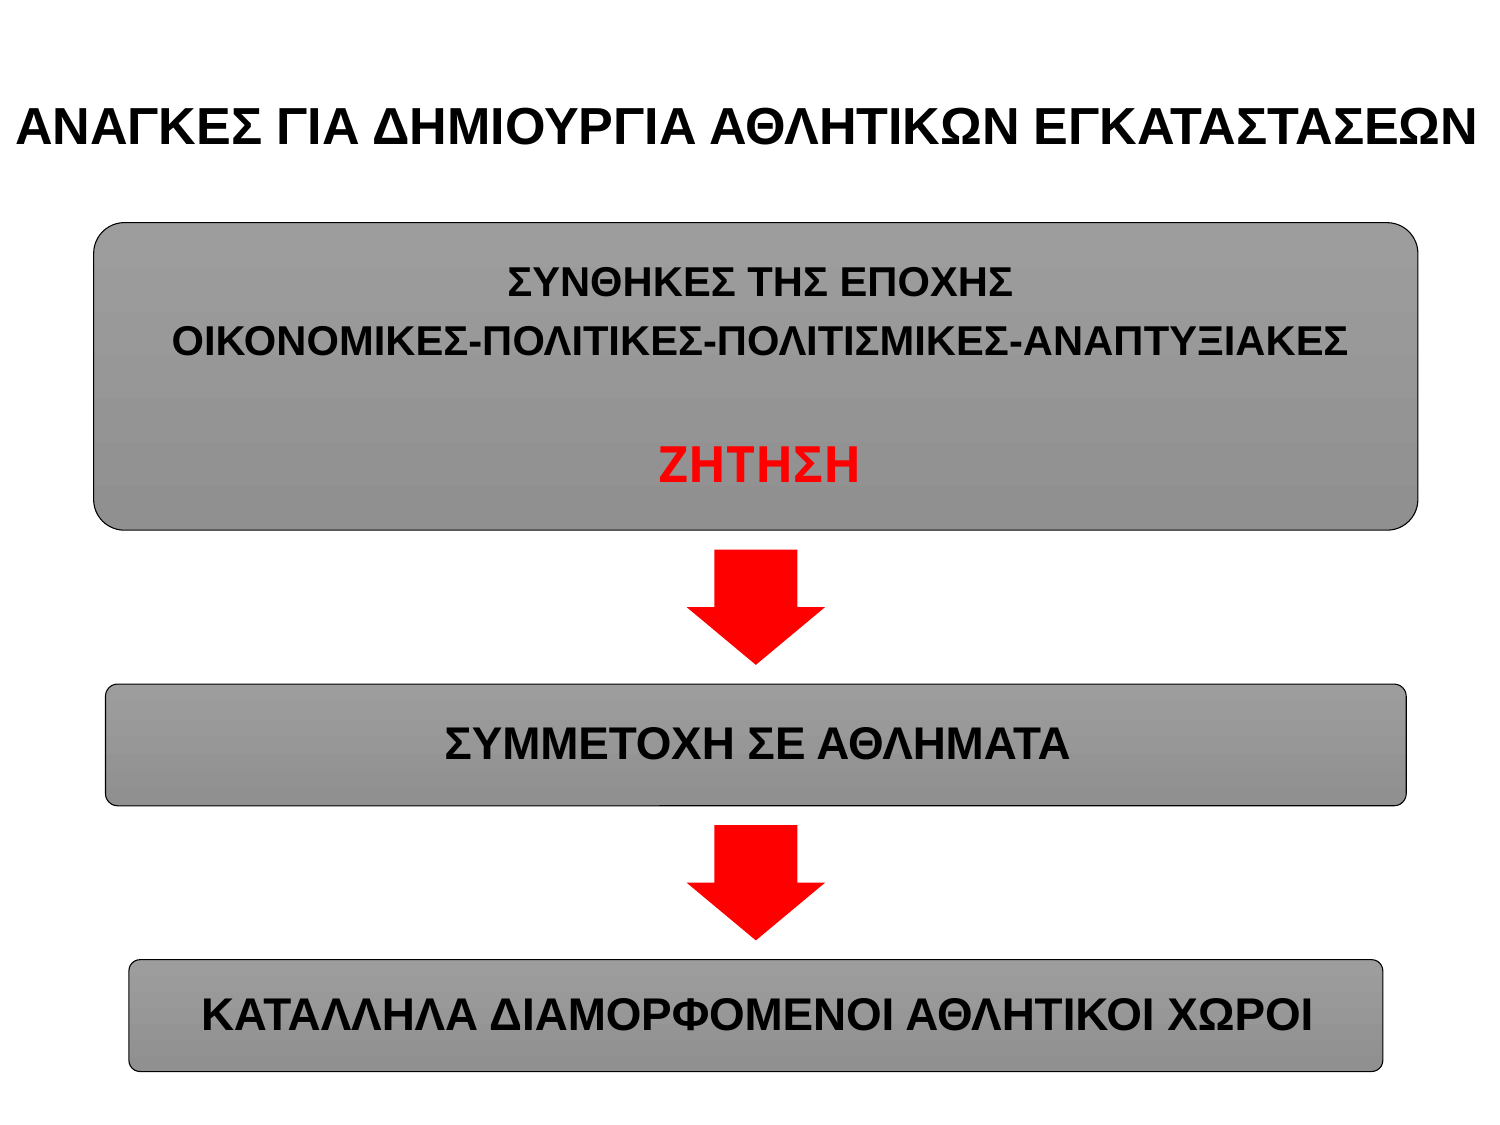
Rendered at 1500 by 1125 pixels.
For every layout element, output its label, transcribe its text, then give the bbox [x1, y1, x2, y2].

title ΑΝΑΓΚΕΣ ΓΙΑ ΔΗΜΙΟΥΡΓΙΑ ΑΘΛΗΤΙΚΩΝ ΕΓΚΑΤΑΣΤΑΣΕΩΝ [0, 45, 1500, 211]
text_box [93, 222, 1418, 1072]
